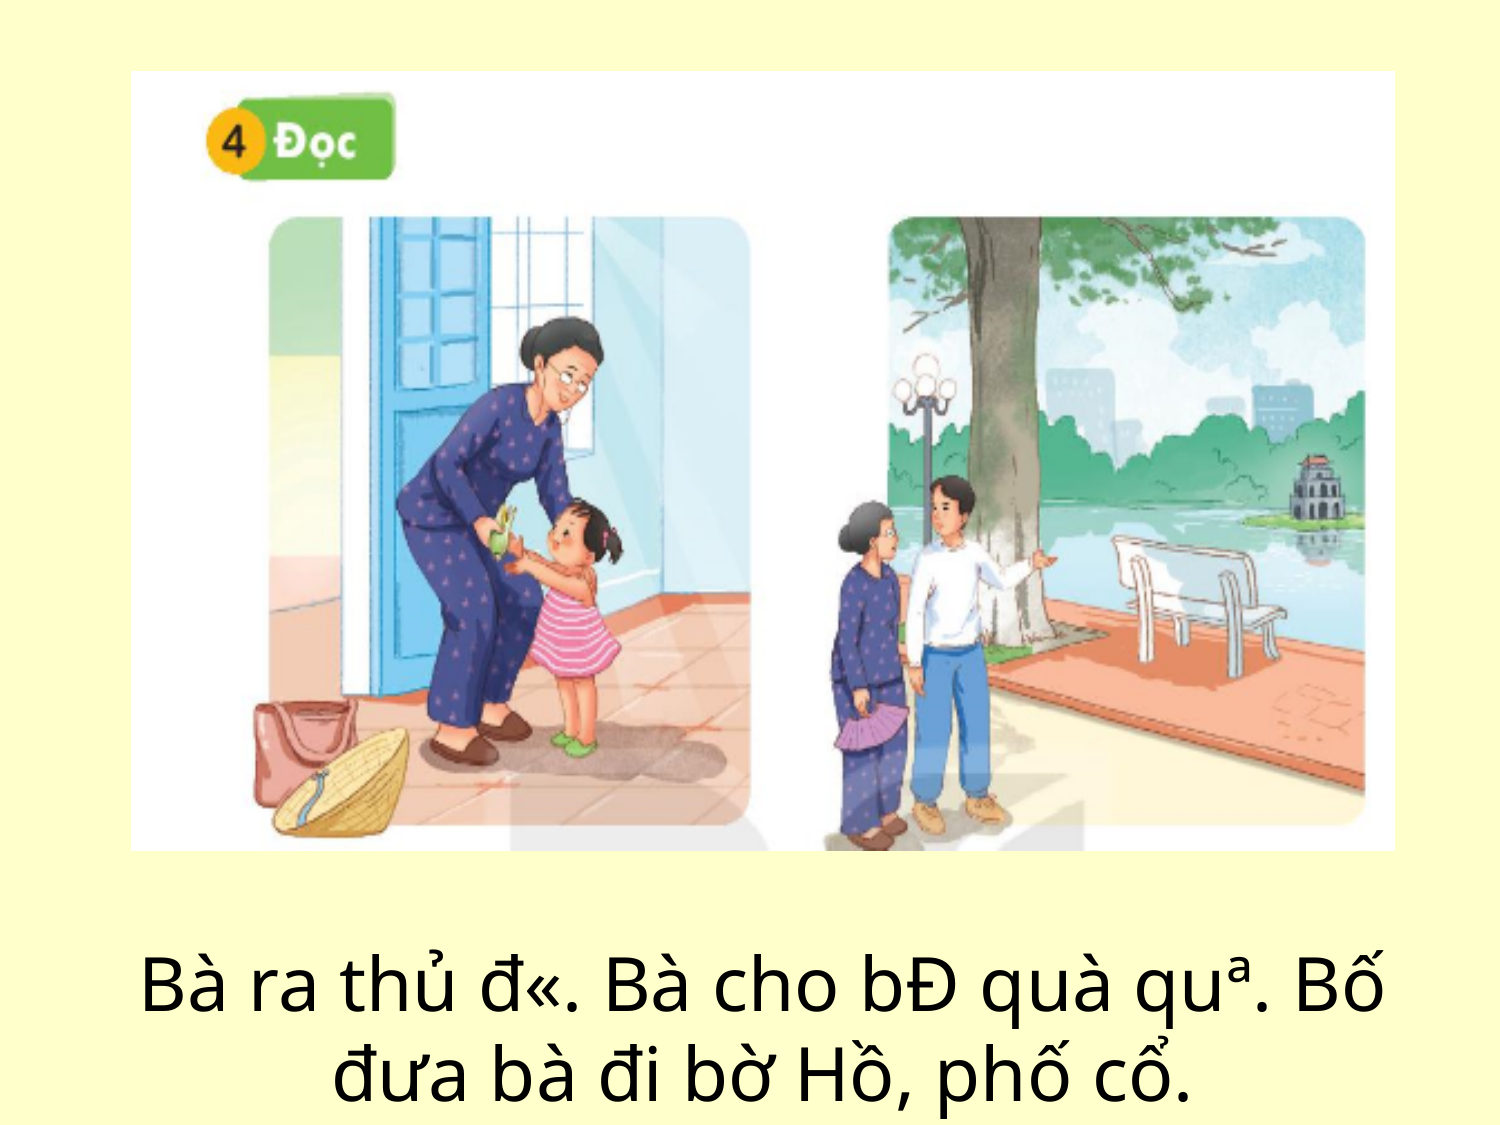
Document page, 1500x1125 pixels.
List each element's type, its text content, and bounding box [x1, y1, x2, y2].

title Bà ra thủ đ«. Bà cho bÐ quà quª. Bố đưa bà đi bờ Hồ, phố cổ. [87, 965, 1439, 1087]
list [131, 71, 1395, 851]
